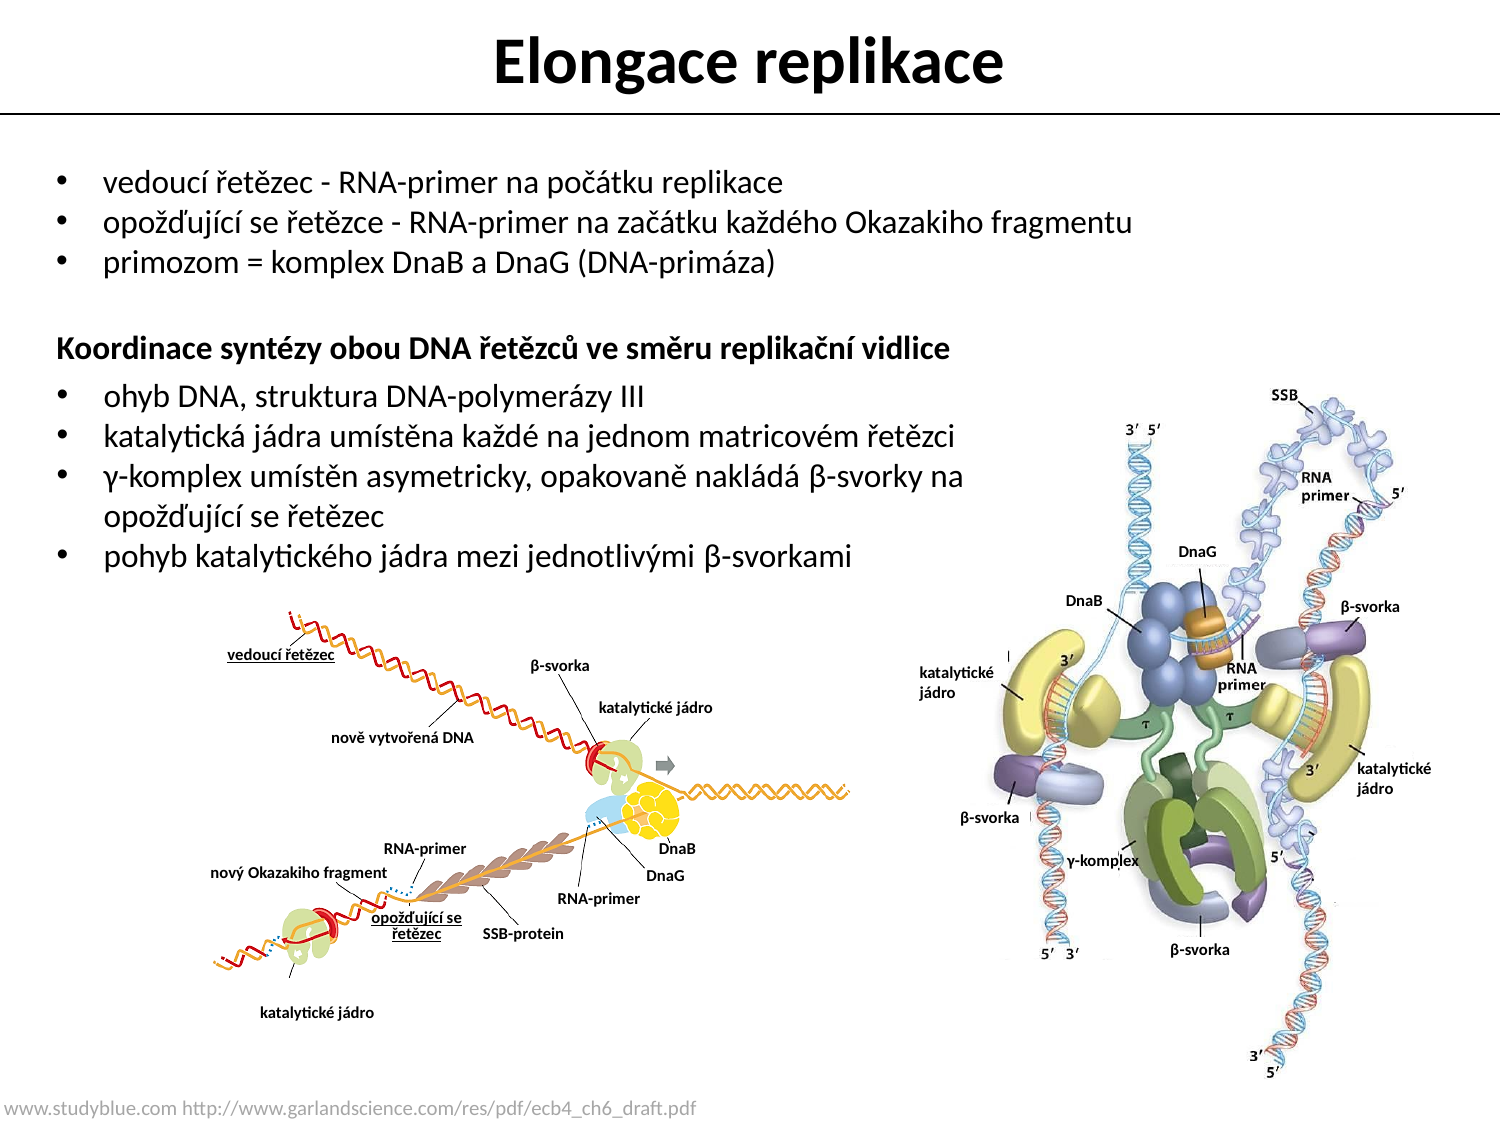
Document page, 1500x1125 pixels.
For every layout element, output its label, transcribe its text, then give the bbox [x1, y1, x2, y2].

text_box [194, 609, 852, 1031]
text_box Koordinace syntézy obou DNA řetězců ve směru replikační vidlice ohyb DNA, struktura DNA-polymerázy III katalytická jádra umístěna každé na jednom matricovém řetězci γ-komplex umístěn asymetricky, opakovaně nakládá β-svorky na opožďující se řetězec pohyb katalytického jádra mezi jednotlivými β-svorkami [41, 318, 999, 582]
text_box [903, 382, 1449, 1088]
text_box www.studyblue.com http://www.garlandscience.com/res/pdf/ecb4_ch6_draft.pdf [0, 1087, 1500, 1125]
text_box Elongace replikace [0, 0, 1500, 113]
text_box vedoucí řetězec - RNA-primer na počátku replikace opožďující se řetězce - RNA-primer na začátku každého Okazakiho fragmentu primozom = komplex DnaB a DnaG (DNA-primáza) [41, 152, 1459, 288]
